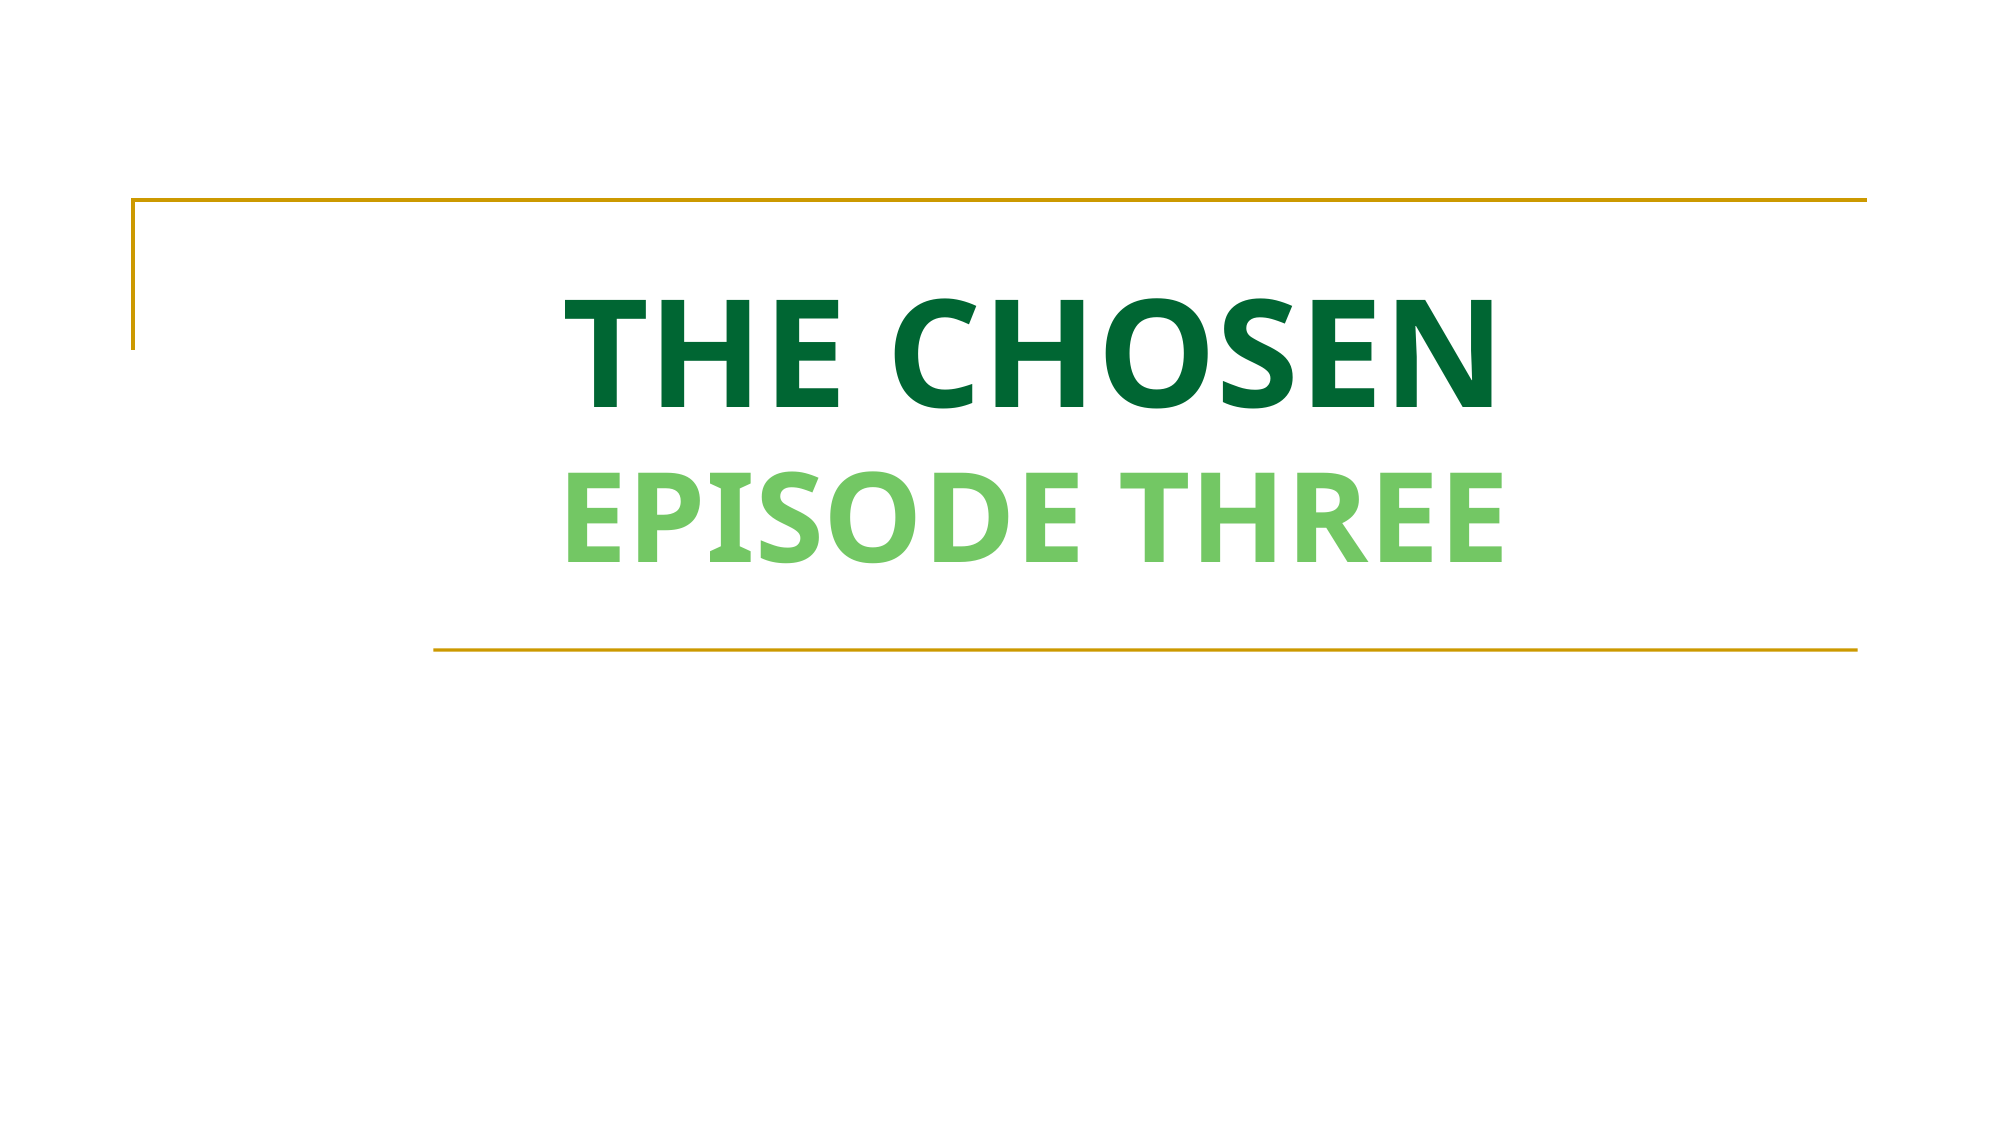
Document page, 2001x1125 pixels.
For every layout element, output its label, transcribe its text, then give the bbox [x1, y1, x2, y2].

title THE CHOSEN EPISODE THREE [200, 249, 1868, 463]
